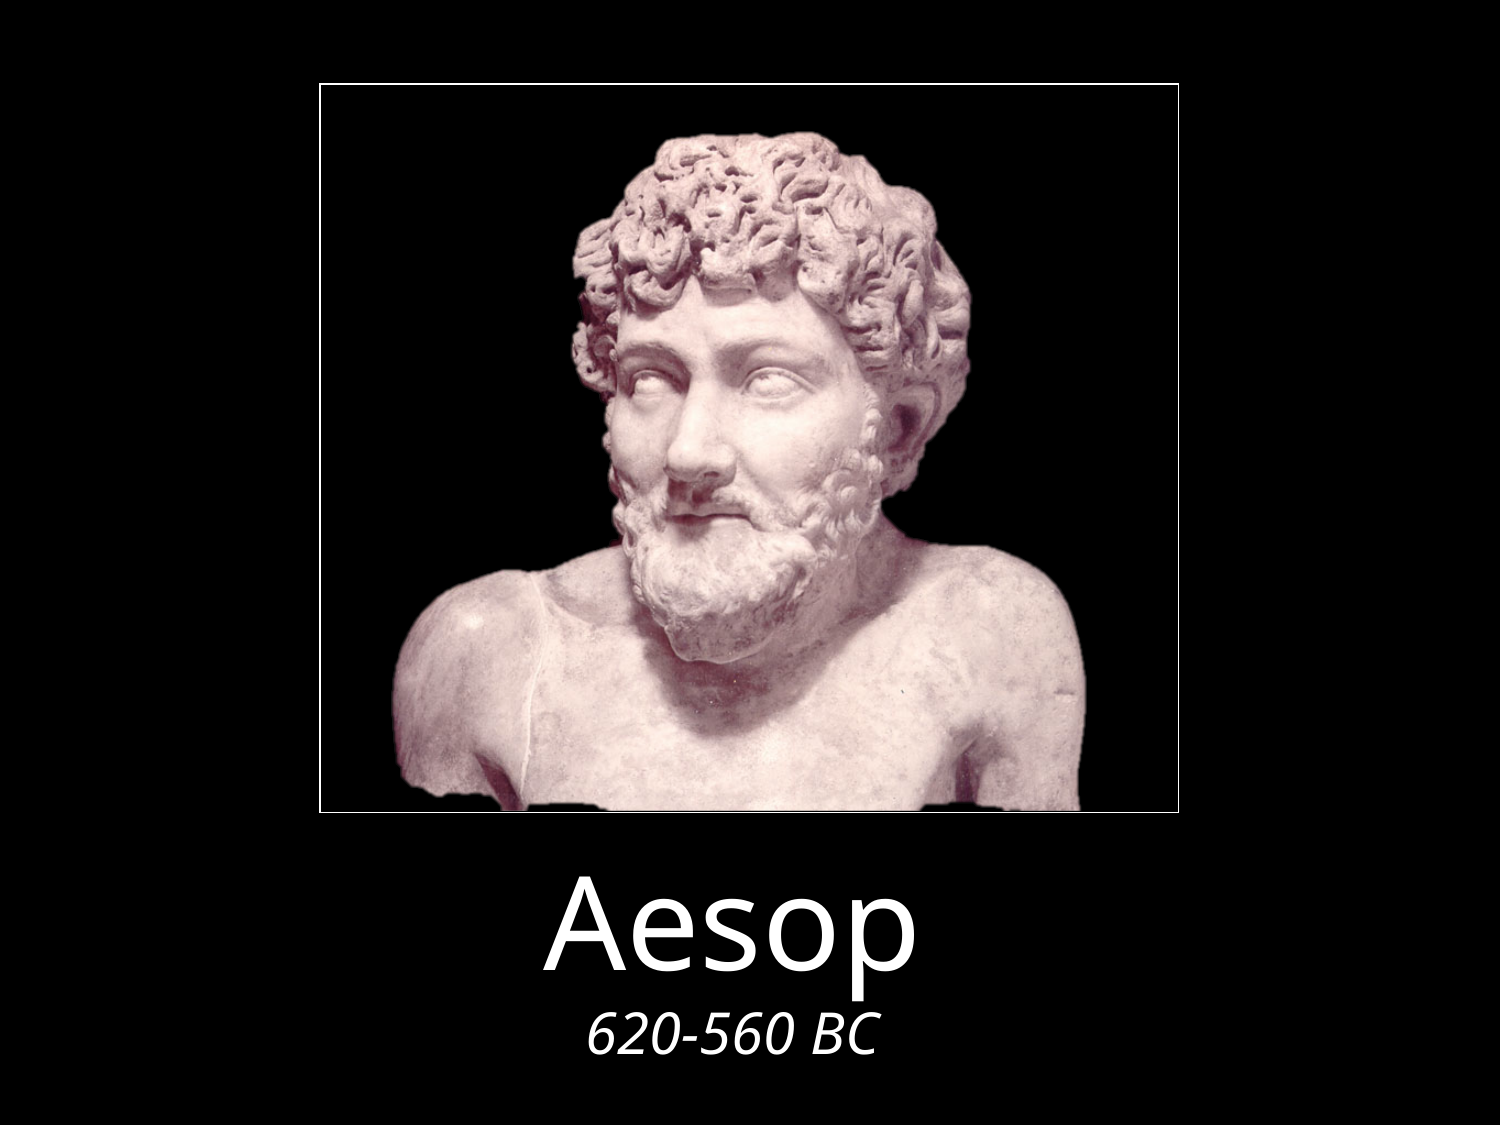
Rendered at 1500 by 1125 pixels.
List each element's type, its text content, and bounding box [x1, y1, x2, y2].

title Aesop 620-560 BC [95, 832, 1371, 1074]
picture [320, 84, 1179, 812]
